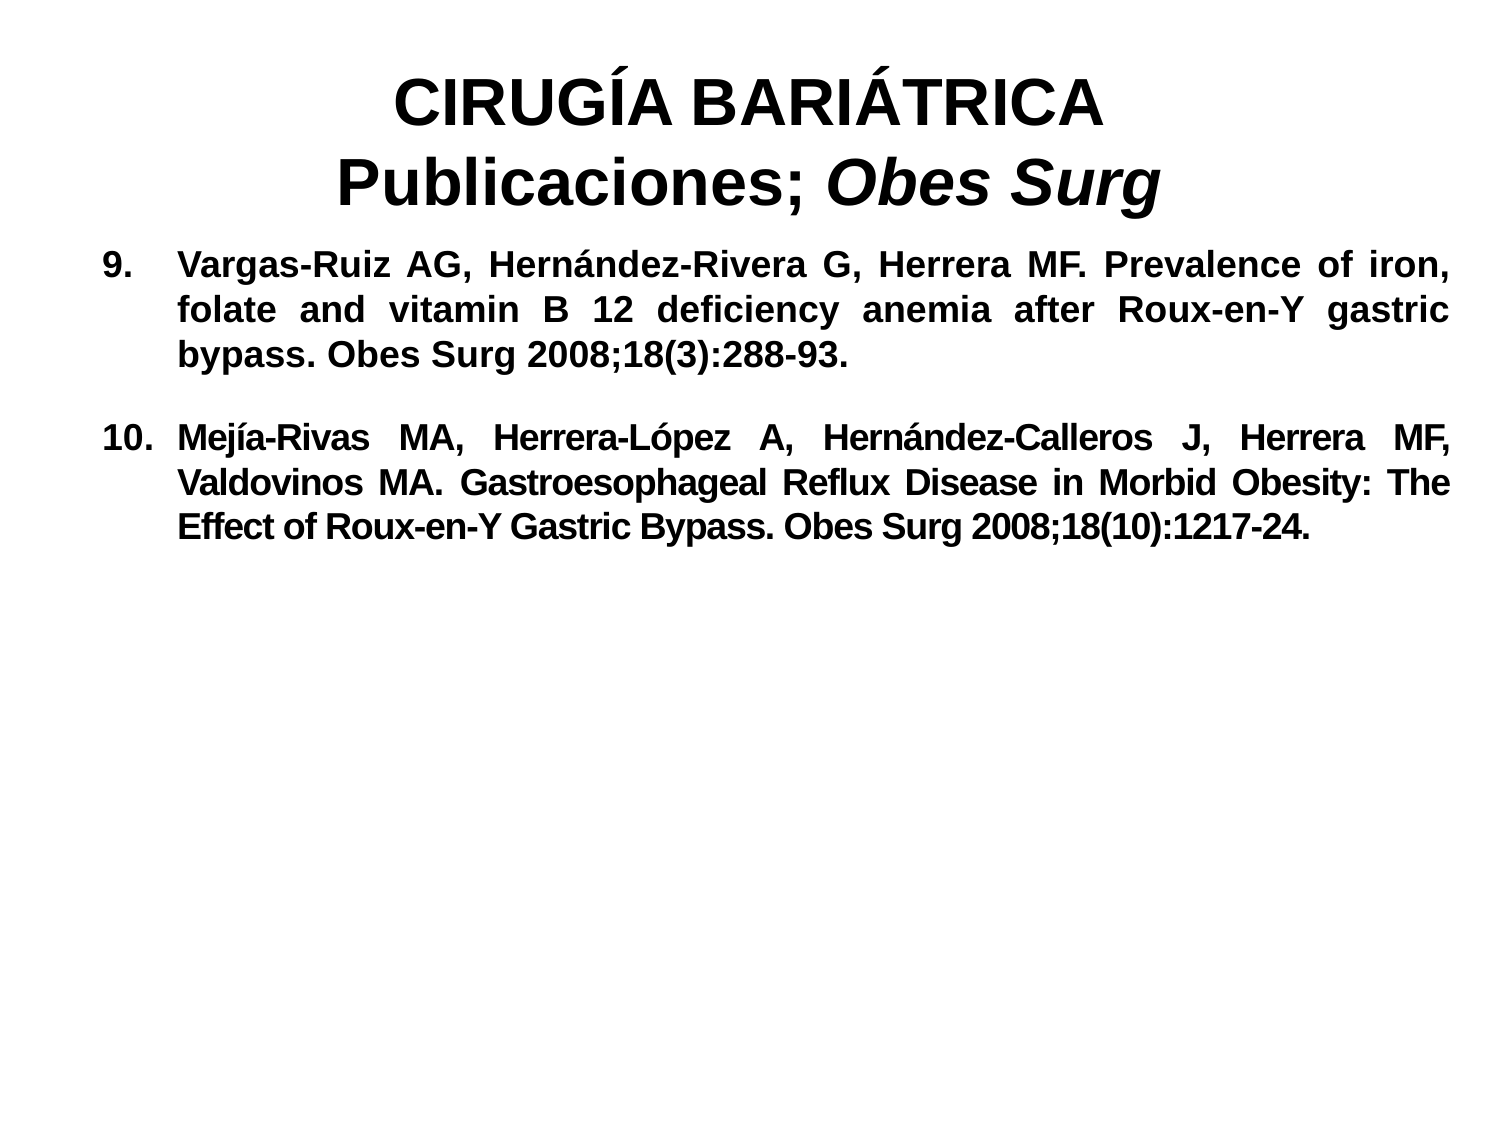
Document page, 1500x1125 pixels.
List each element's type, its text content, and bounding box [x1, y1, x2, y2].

title CIRUGÍA BARIÁTRICA Publicaciones; Obes Surg [75, 45, 1425, 233]
list Vargas-Ruiz AG, Hernández-Rivera G, Herrera MF. Prevalence of iron, folate and vitamin B 12 deficiency anemia after Roux-en-Y gastric bypass. Obes Surg 2008;18(3):288-93. Mejía-Rivas MA, Herrera-López A, Hernández-Calleros J, Herrera MF, Valdovinos MA. Gastroesophageal Reflux Disease in Morbid Obesity: The Effect of Roux-en-Y Gastric Bypass. Obes Surg 2008;18(10):1217-24. [87, 232, 1466, 1072]
